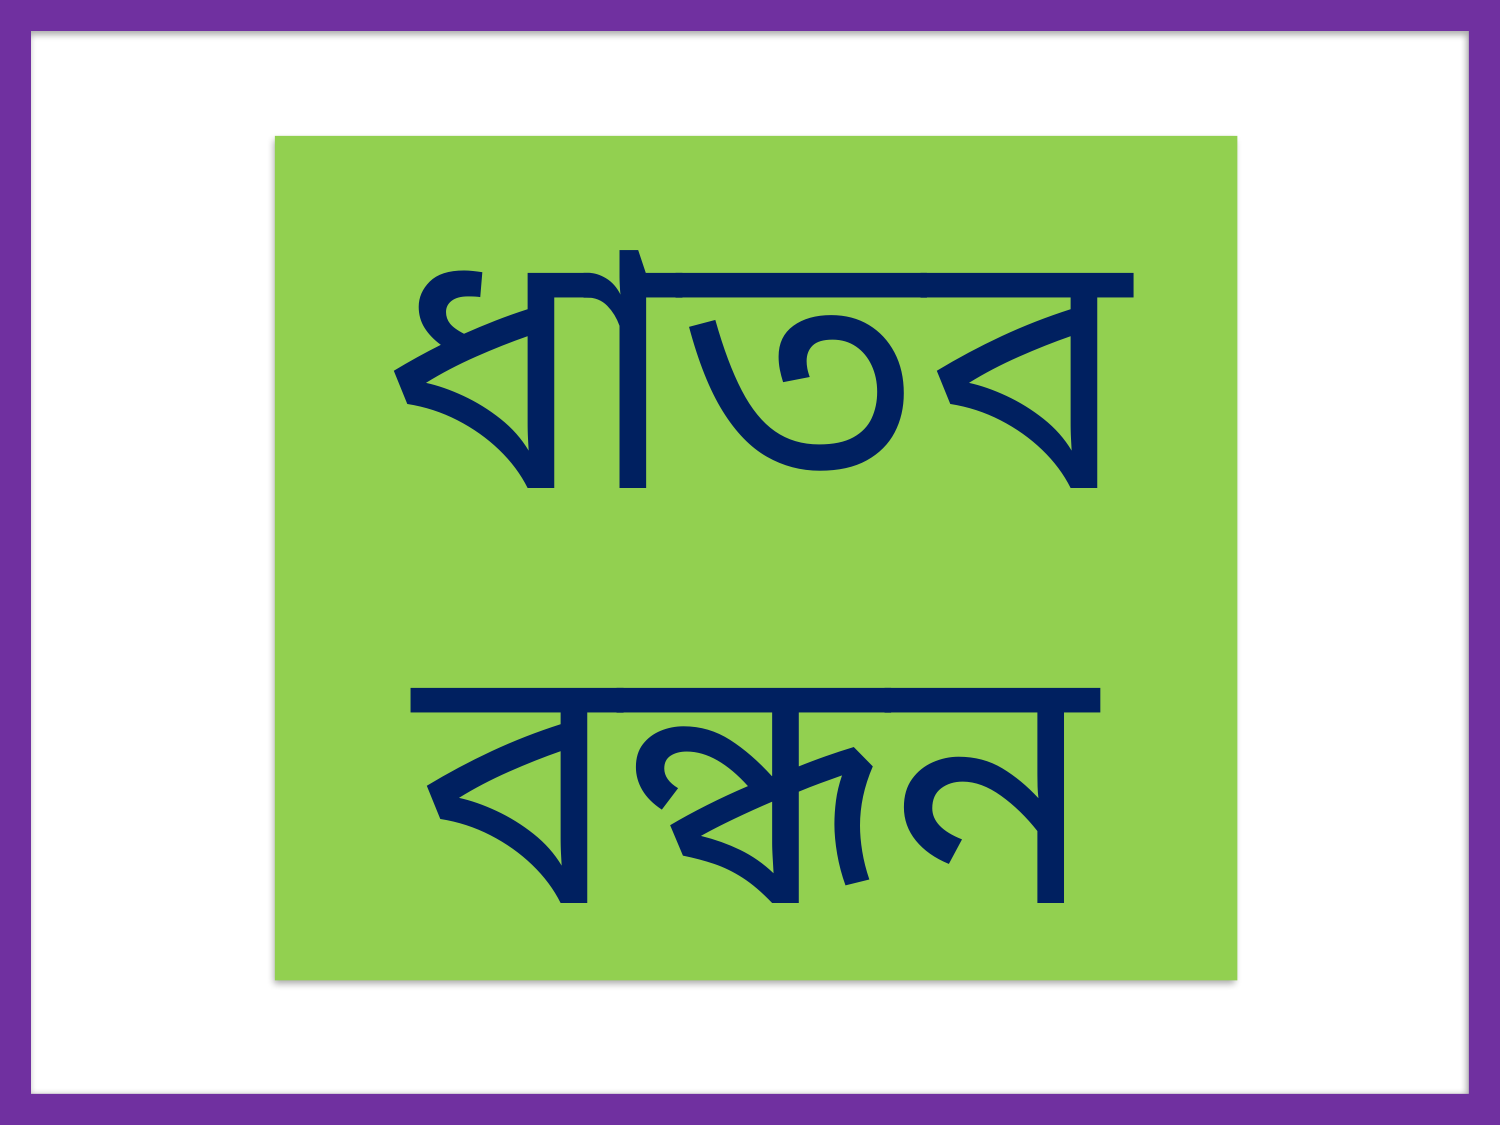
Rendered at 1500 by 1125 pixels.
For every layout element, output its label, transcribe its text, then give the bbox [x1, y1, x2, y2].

text_box ধাতব বন্ধন [274, 135, 1238, 981]
text_box [0, 0, 1500, 1125]
